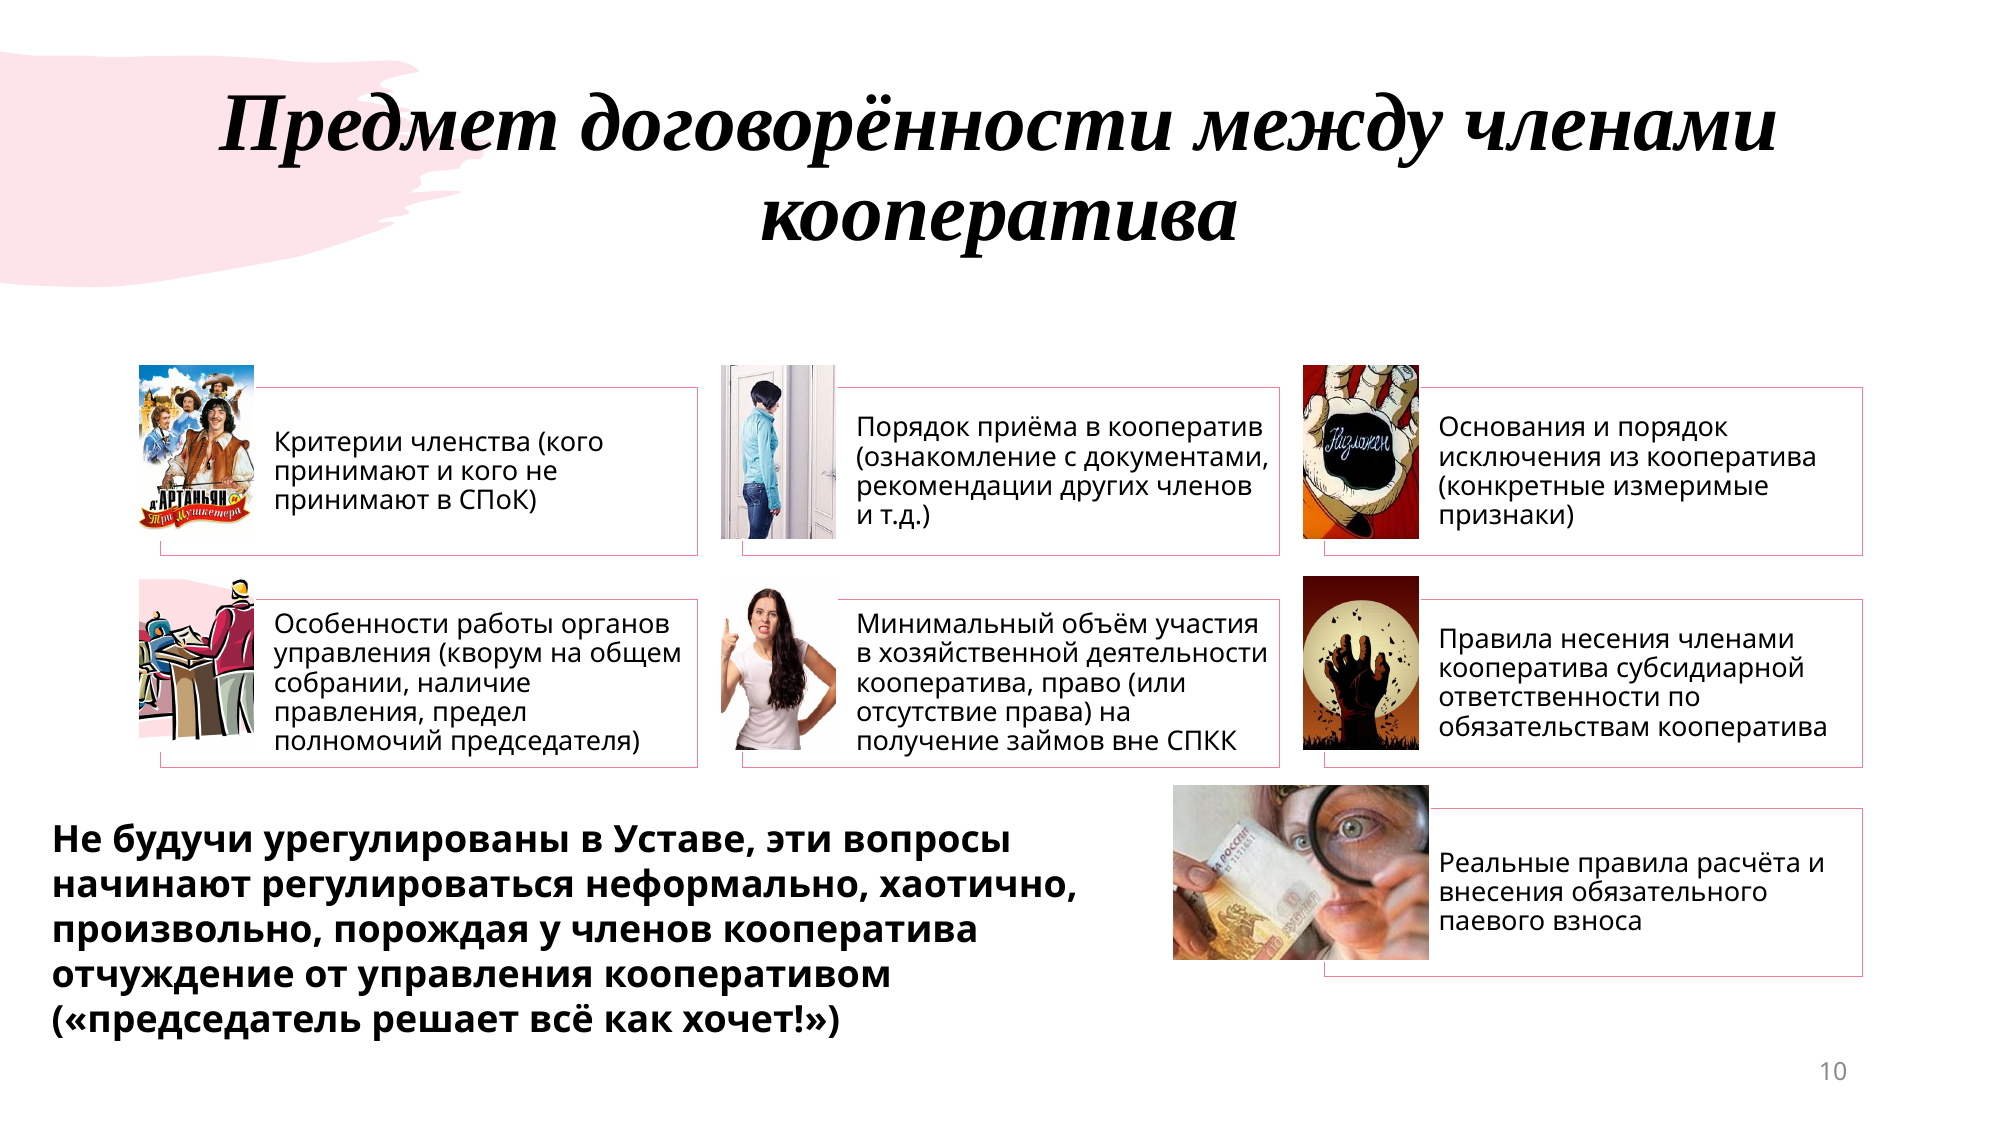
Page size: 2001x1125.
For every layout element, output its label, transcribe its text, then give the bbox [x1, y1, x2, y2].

text_box Не будучи урегулированы в Уставе, эти вопросы начинают регулироваться неформально, хаотично, произвольно, порождая у членов кооператива отчуждение от управления кооперативом («председатель решает всё как хочет!») [36, 807, 1127, 1048]
slide_number 10 [1412, 1042, 1863, 1103]
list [137, 329, 1863, 1013]
title Предмет договорённости между членами кооператива [137, 59, 1863, 278]
